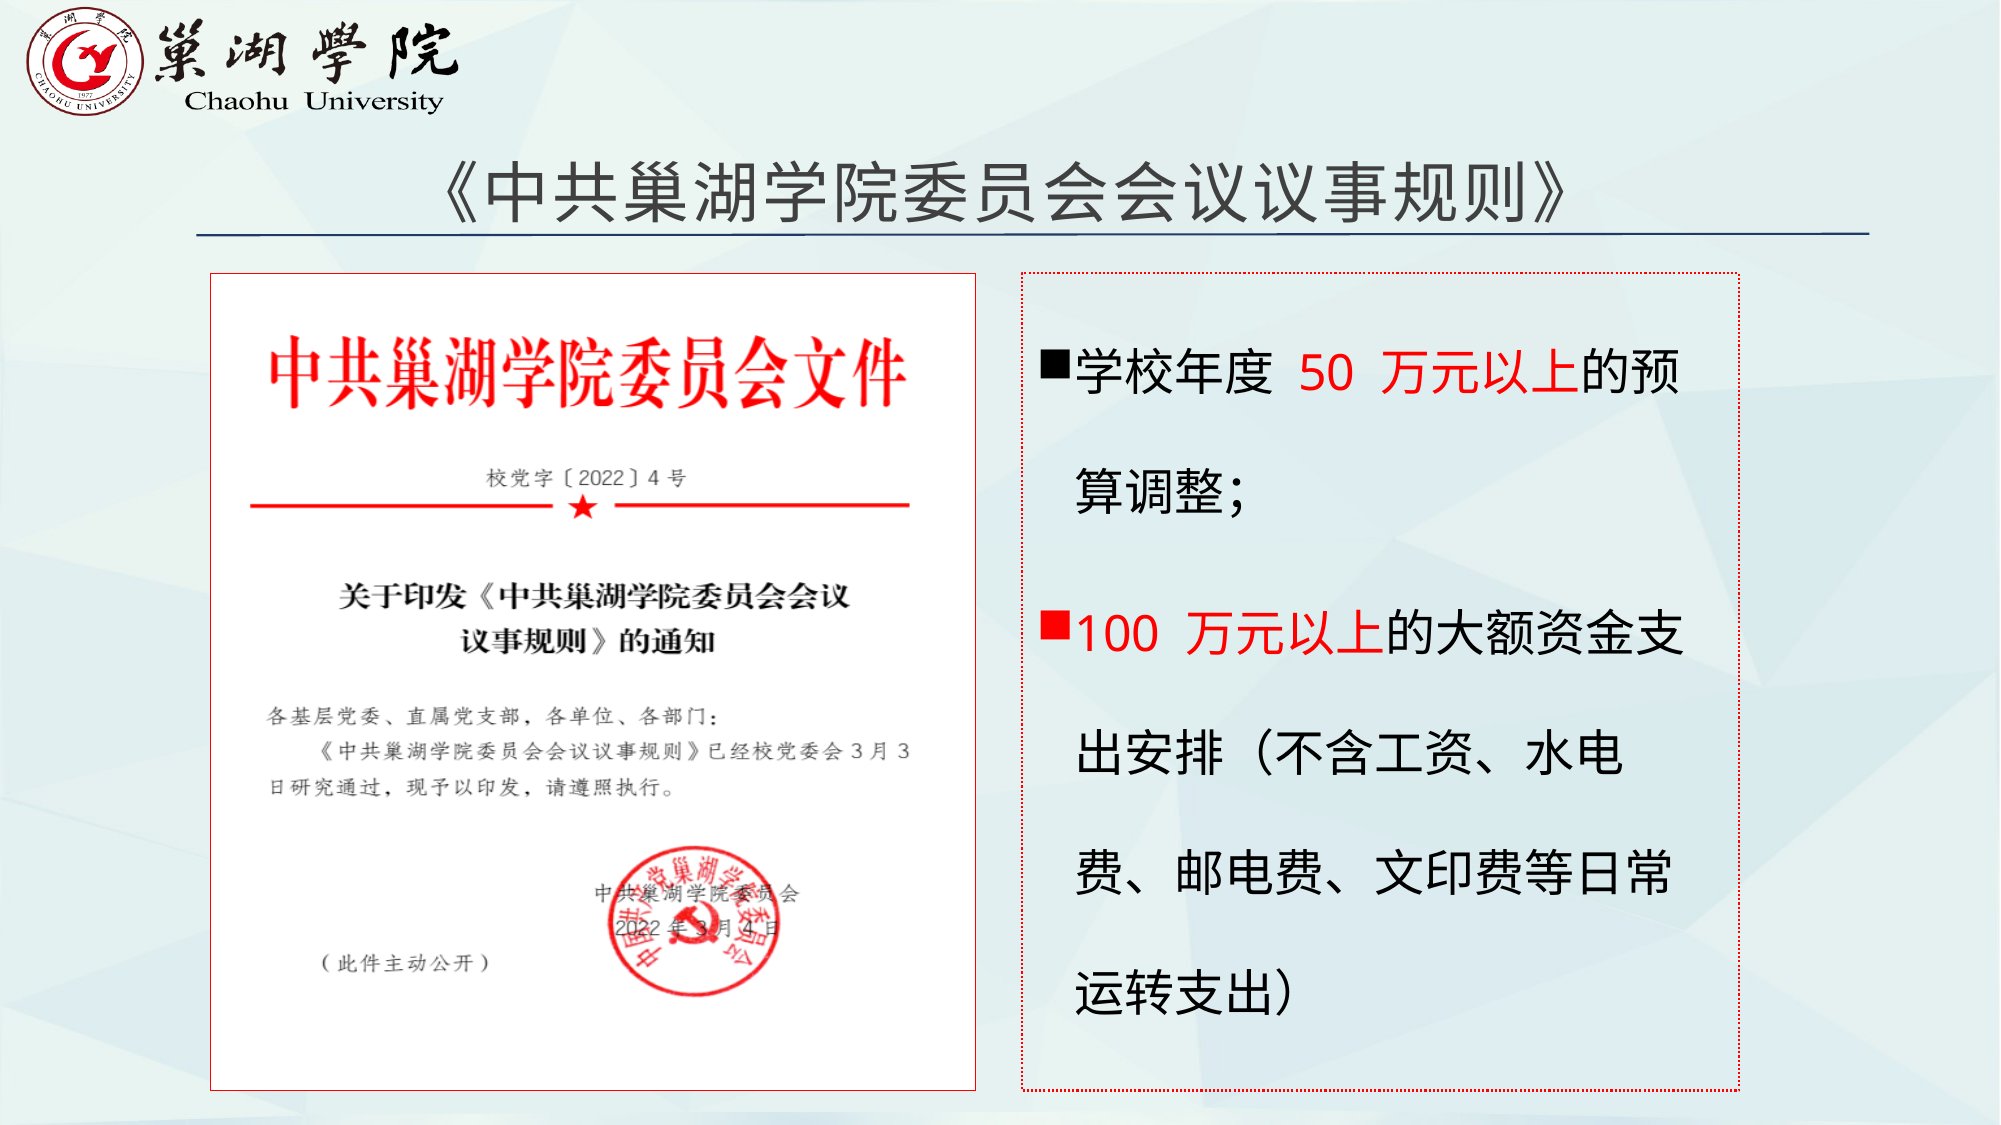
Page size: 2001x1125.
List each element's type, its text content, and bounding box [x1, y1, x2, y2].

list 学校年度 50 万元以上的预算调整； 100 万元以上的大额资金支出安排（不含工资、水电费、邮电费、文印费等日常运转支出） [1021, 273, 1739, 1091]
text_box 《中共巢湖学院委员会会议议事规则》 [312, 143, 1838, 233]
picture [0, 0, 2001, 1125]
